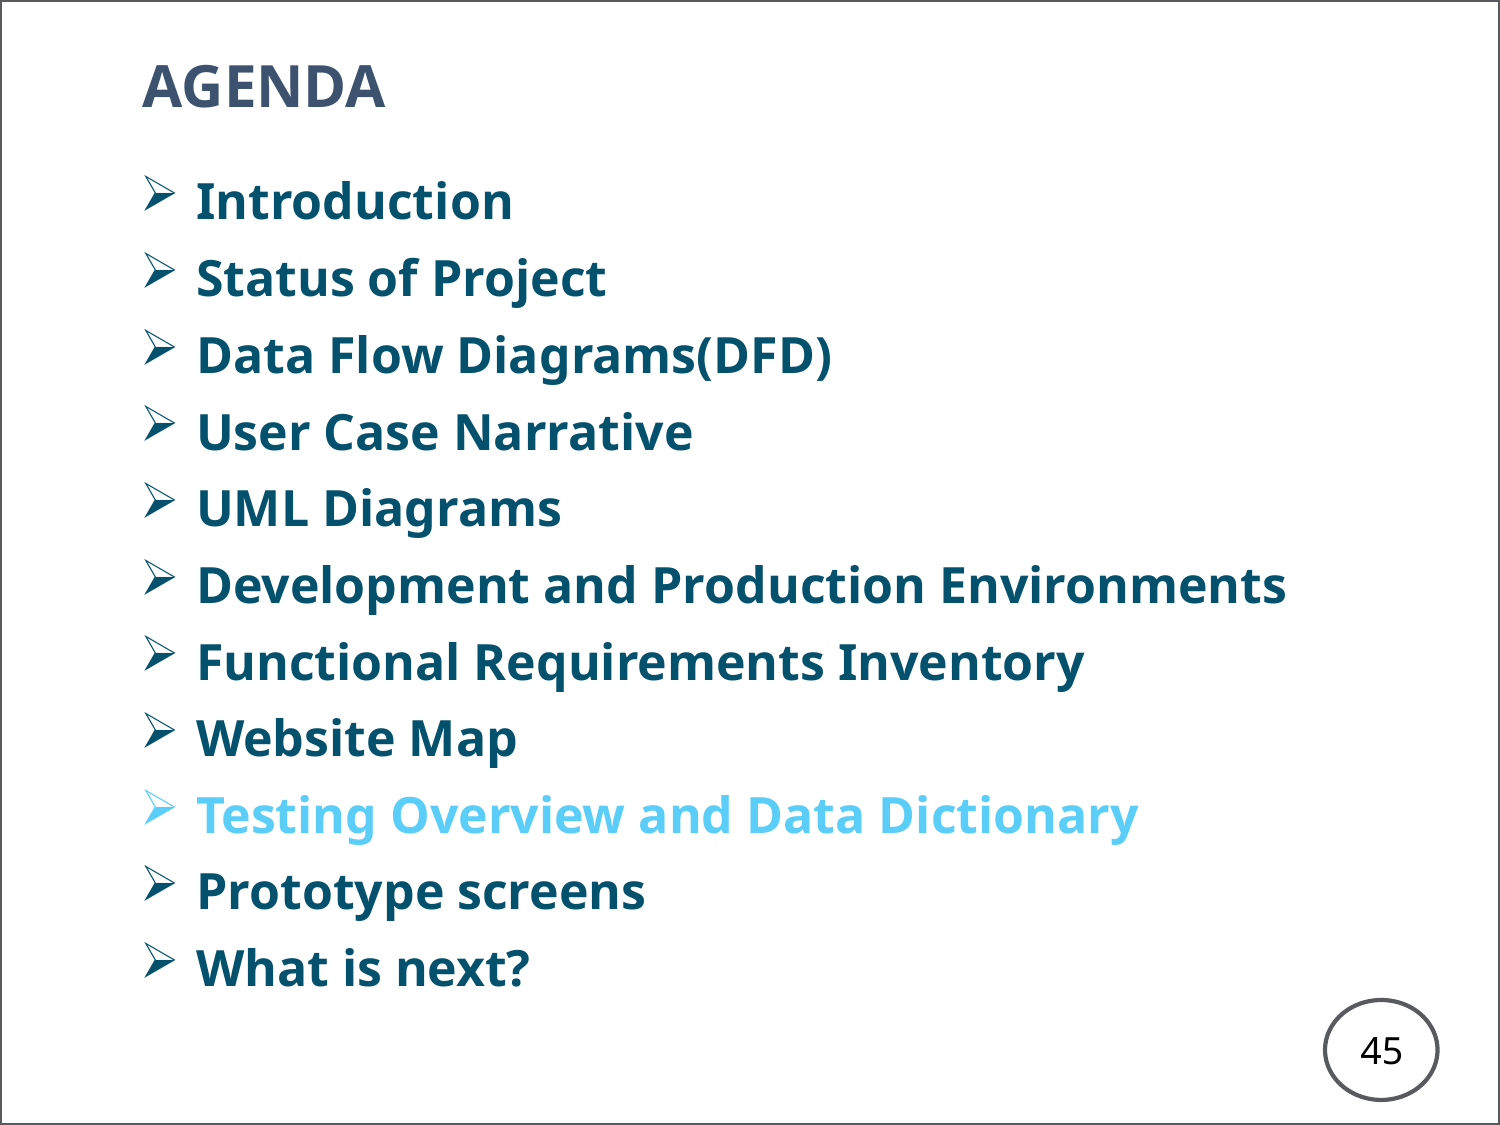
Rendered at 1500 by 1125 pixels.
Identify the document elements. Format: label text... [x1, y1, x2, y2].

text_box [0, 0, 1500, 1125]
text_box Introduction Status of Project Data Flow Diagrams(DFD) User Case Narrative UML Diagrams Development and Production Environments Functional Requirements Inventory Website Map Testing Overview and Data Dictionary Prototype screens What is next? [124, 162, 1359, 1100]
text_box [1324, 999, 1438, 1101]
text_box AGENDA [128, 41, 1229, 127]
